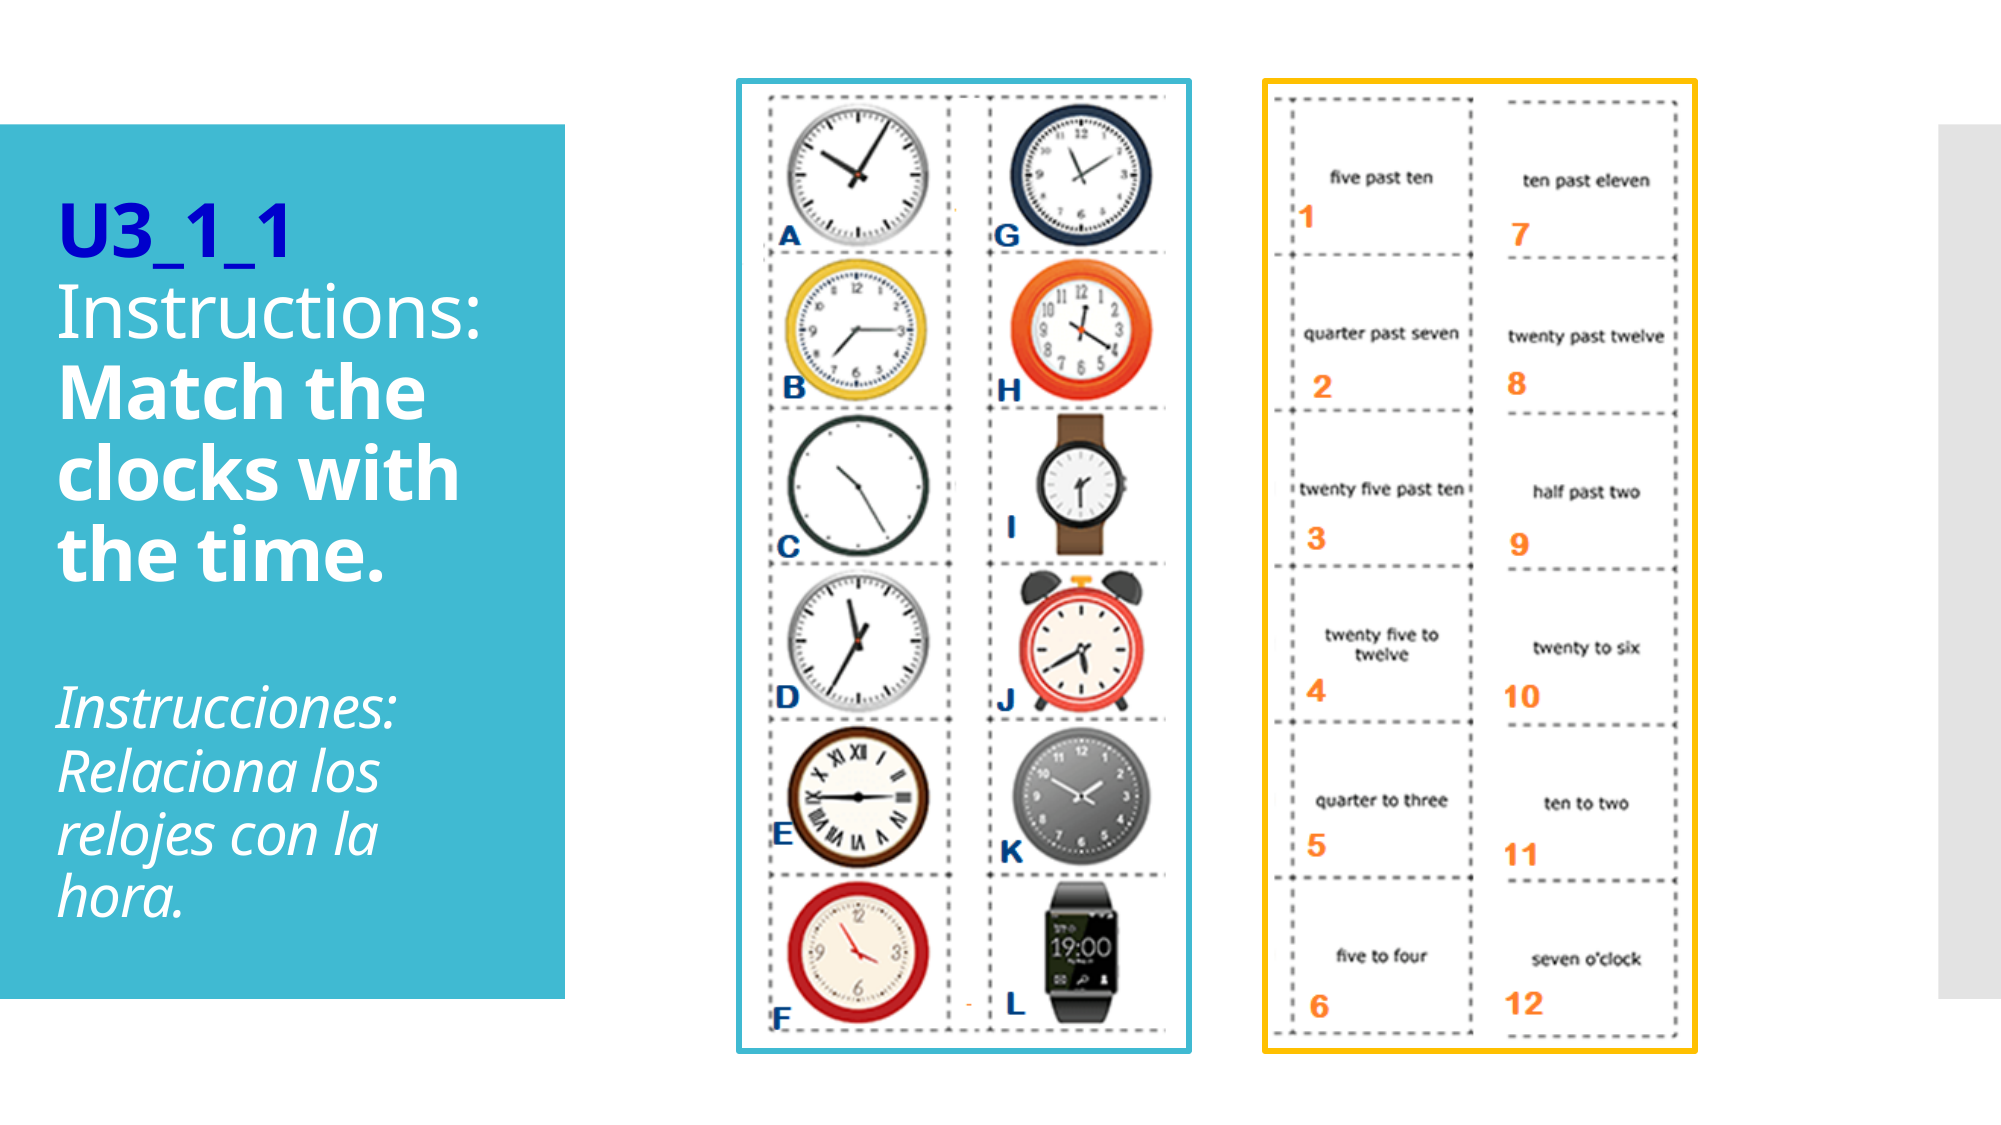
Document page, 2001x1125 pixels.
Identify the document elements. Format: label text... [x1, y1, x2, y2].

title U3_1_1 Instructions: Match the clocks with the time. Instrucciones: Relaciona los relojes con la hora. [41, 184, 525, 940]
picture [1267, 84, 1692, 1049]
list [741, 84, 1186, 1049]
